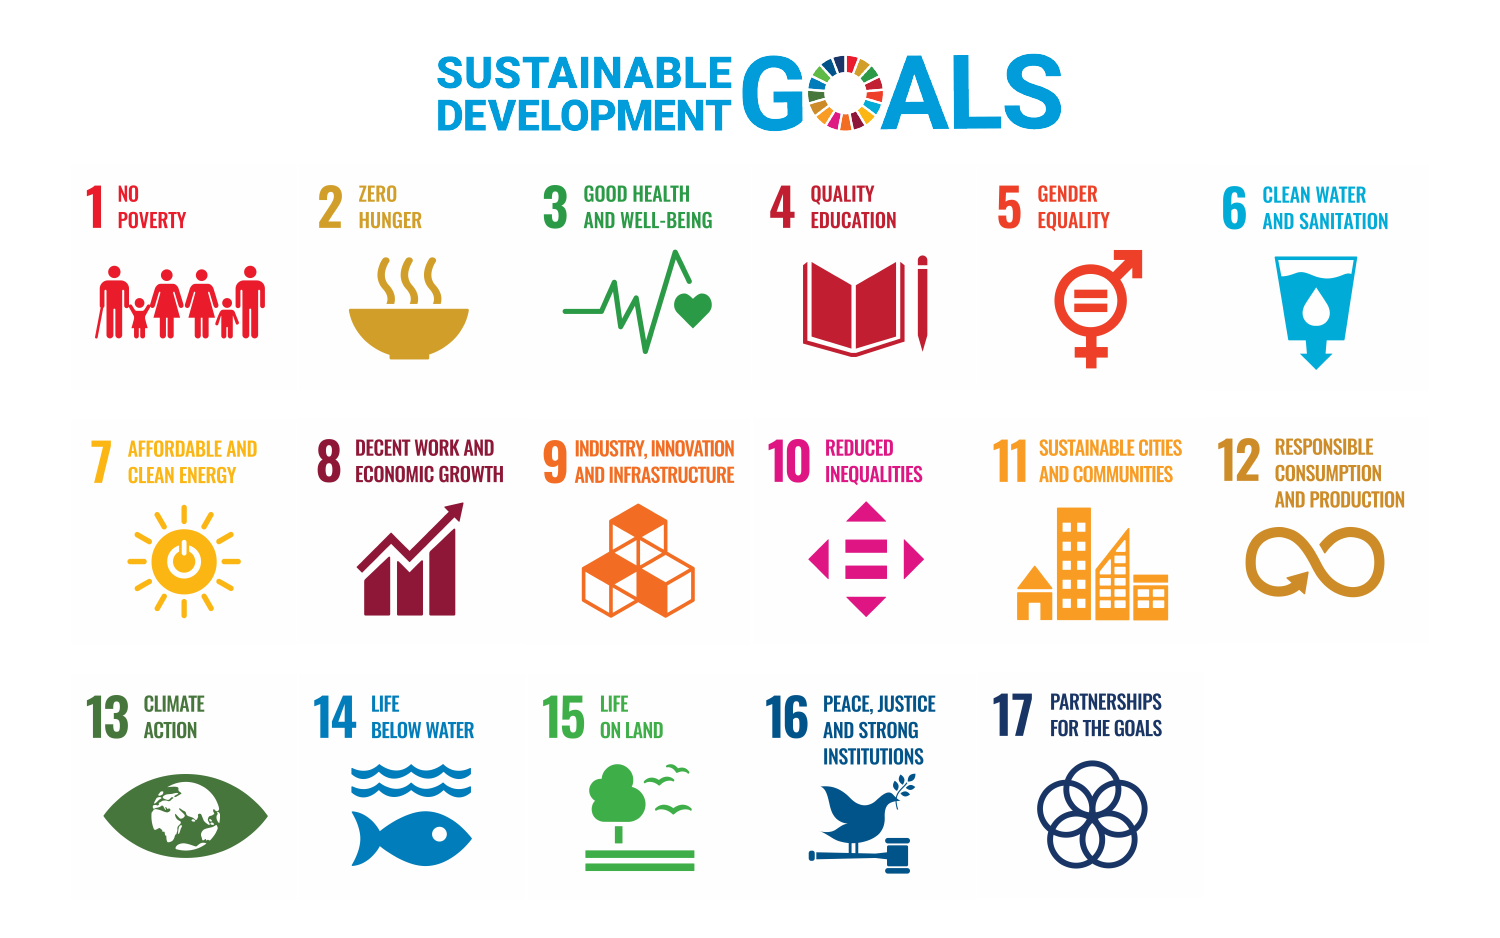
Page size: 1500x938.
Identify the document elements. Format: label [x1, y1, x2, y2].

picture [753, 417, 1429, 644]
picture [417, 33, 1083, 156]
picture [70, 164, 297, 390]
picture [70, 417, 751, 645]
picture [528, 674, 977, 900]
picture [978, 671, 1204, 898]
picture [299, 674, 526, 900]
picture [70, 674, 297, 900]
picture [978, 163, 1429, 391]
picture [299, 163, 977, 390]
